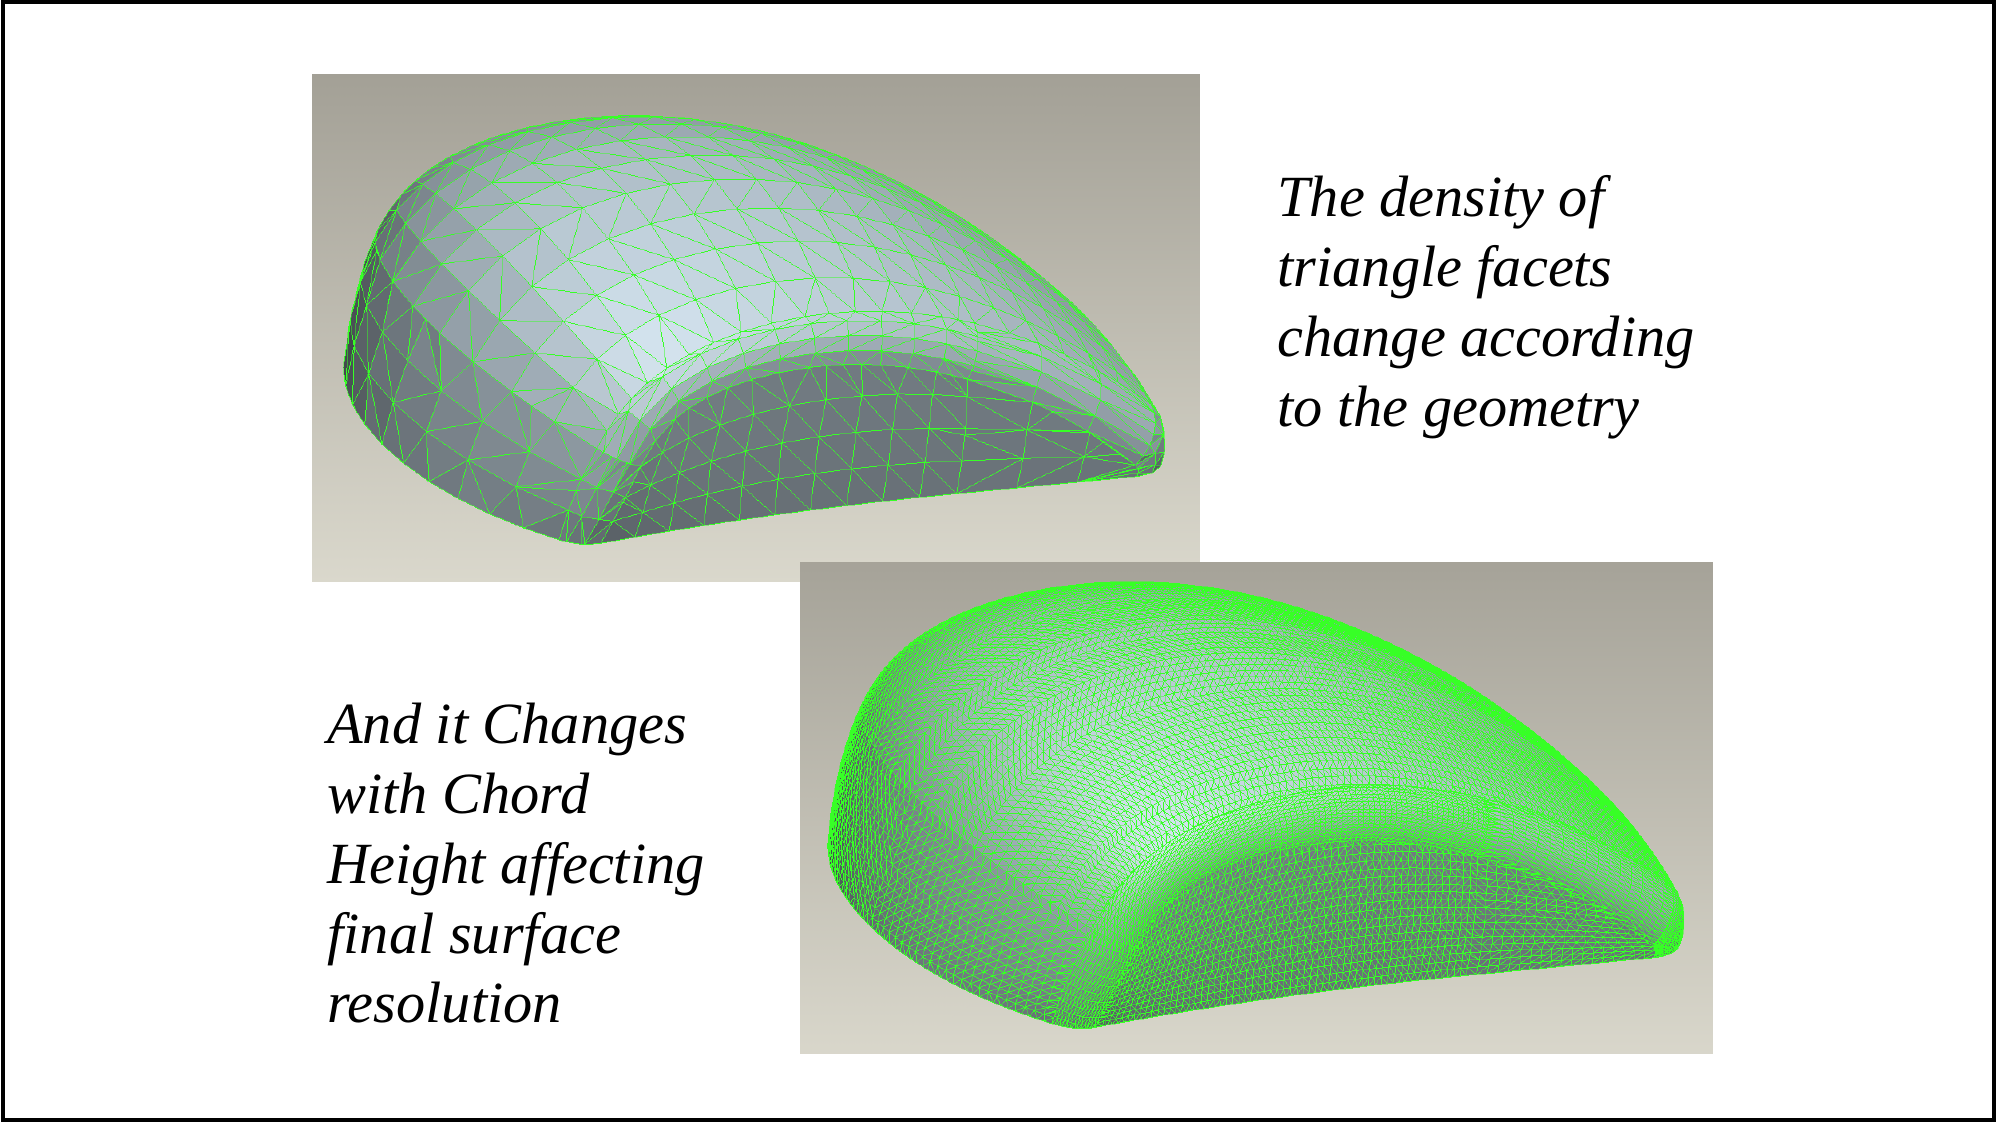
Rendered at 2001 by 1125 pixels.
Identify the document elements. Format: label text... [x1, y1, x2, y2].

picture [312, 74, 1713, 1054]
text_box The density of triangle facets change according to the geometry [1262, 150, 1725, 446]
text_box And it Changes with Chord Height affecting final surface resolution [312, 677, 775, 1043]
